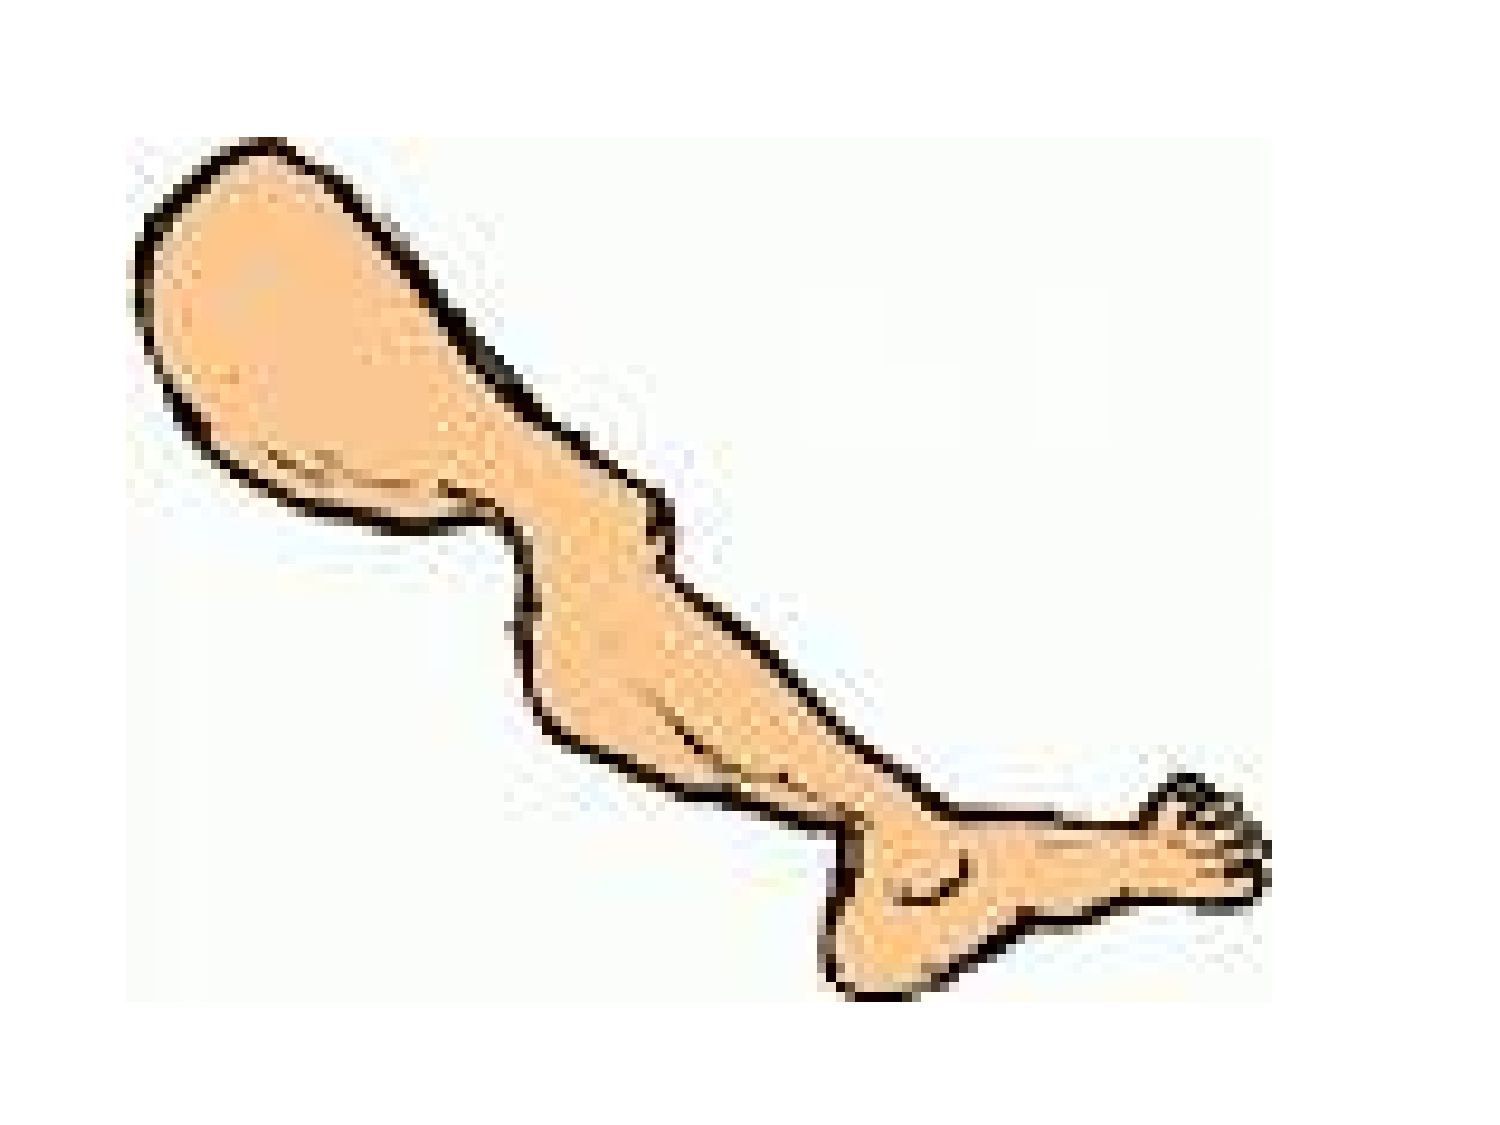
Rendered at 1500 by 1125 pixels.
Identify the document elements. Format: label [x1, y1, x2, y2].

picture [126, 137, 1272, 1002]
